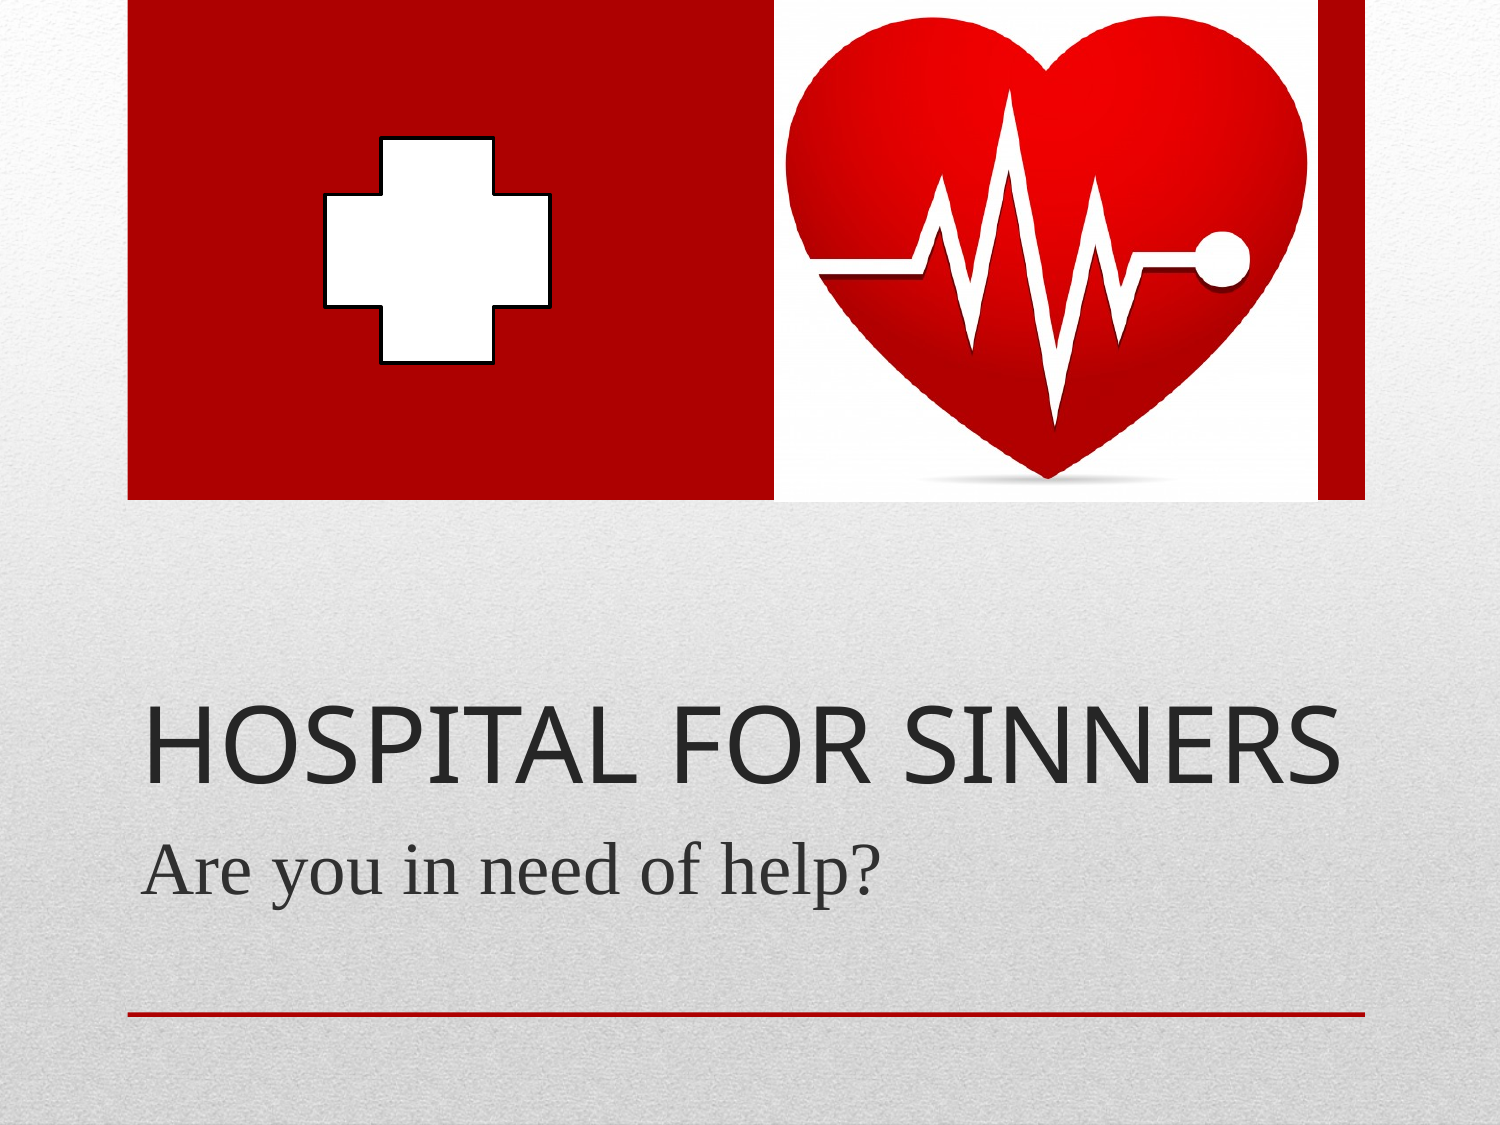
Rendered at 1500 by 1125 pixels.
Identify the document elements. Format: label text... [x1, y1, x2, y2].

text_box [323, 136, 552, 365]
picture [774, 0, 1319, 503]
title Hospital for Sinners [125, 537, 1363, 813]
list Are you in need of help? [125, 812, 1250, 963]
